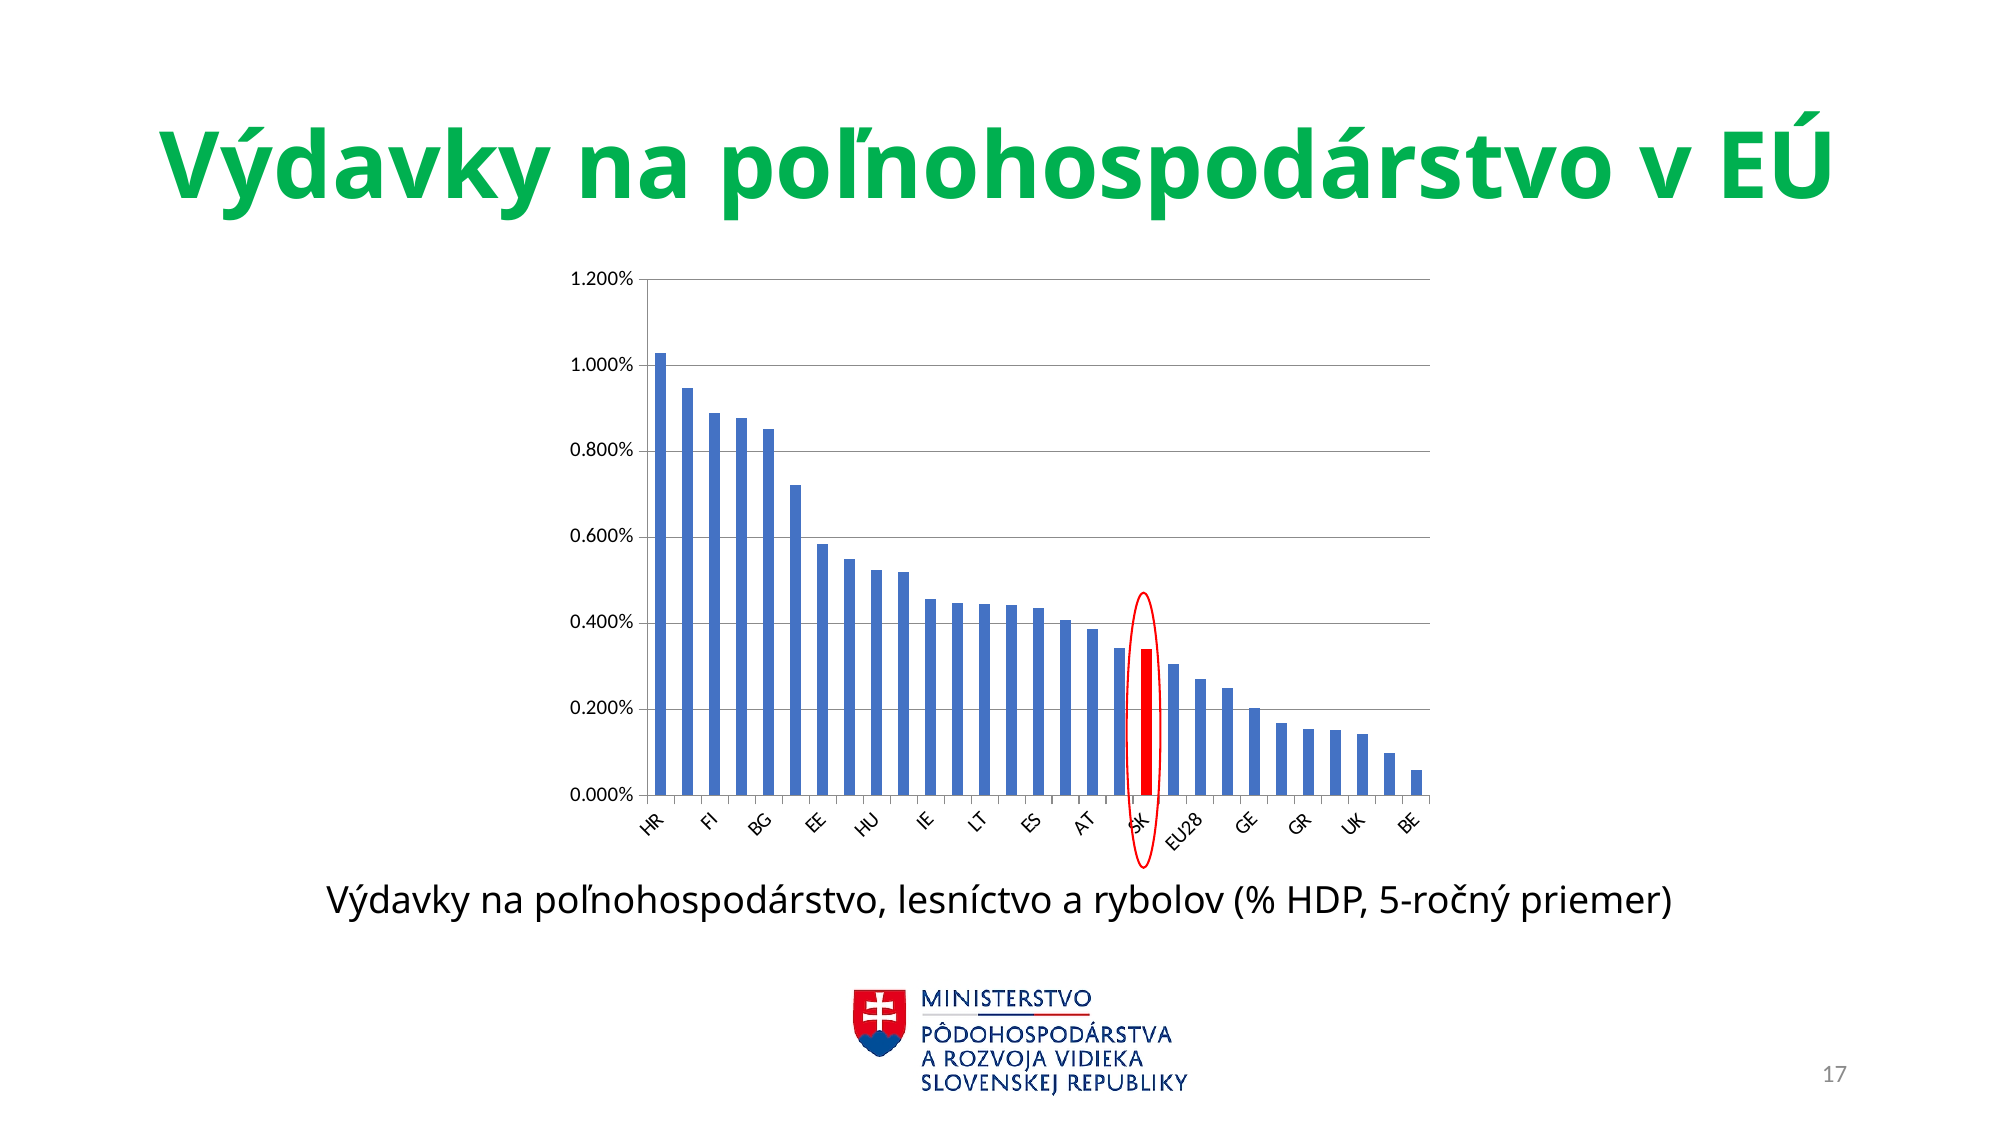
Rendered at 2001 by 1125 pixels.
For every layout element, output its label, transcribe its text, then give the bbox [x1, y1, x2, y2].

slide_number 17 [1412, 1042, 1863, 1103]
picture [846, 979, 1193, 1102]
text_box Výdavky na poľnohospodárstvo, lesníctvo a rybolov (% HDP, 5-ročný priemer) [137, 792, 1863, 1010]
chart [552, 257, 1448, 868]
title Výdavky na poľnohospodárstvo v EÚ [137, 59, 1863, 278]
